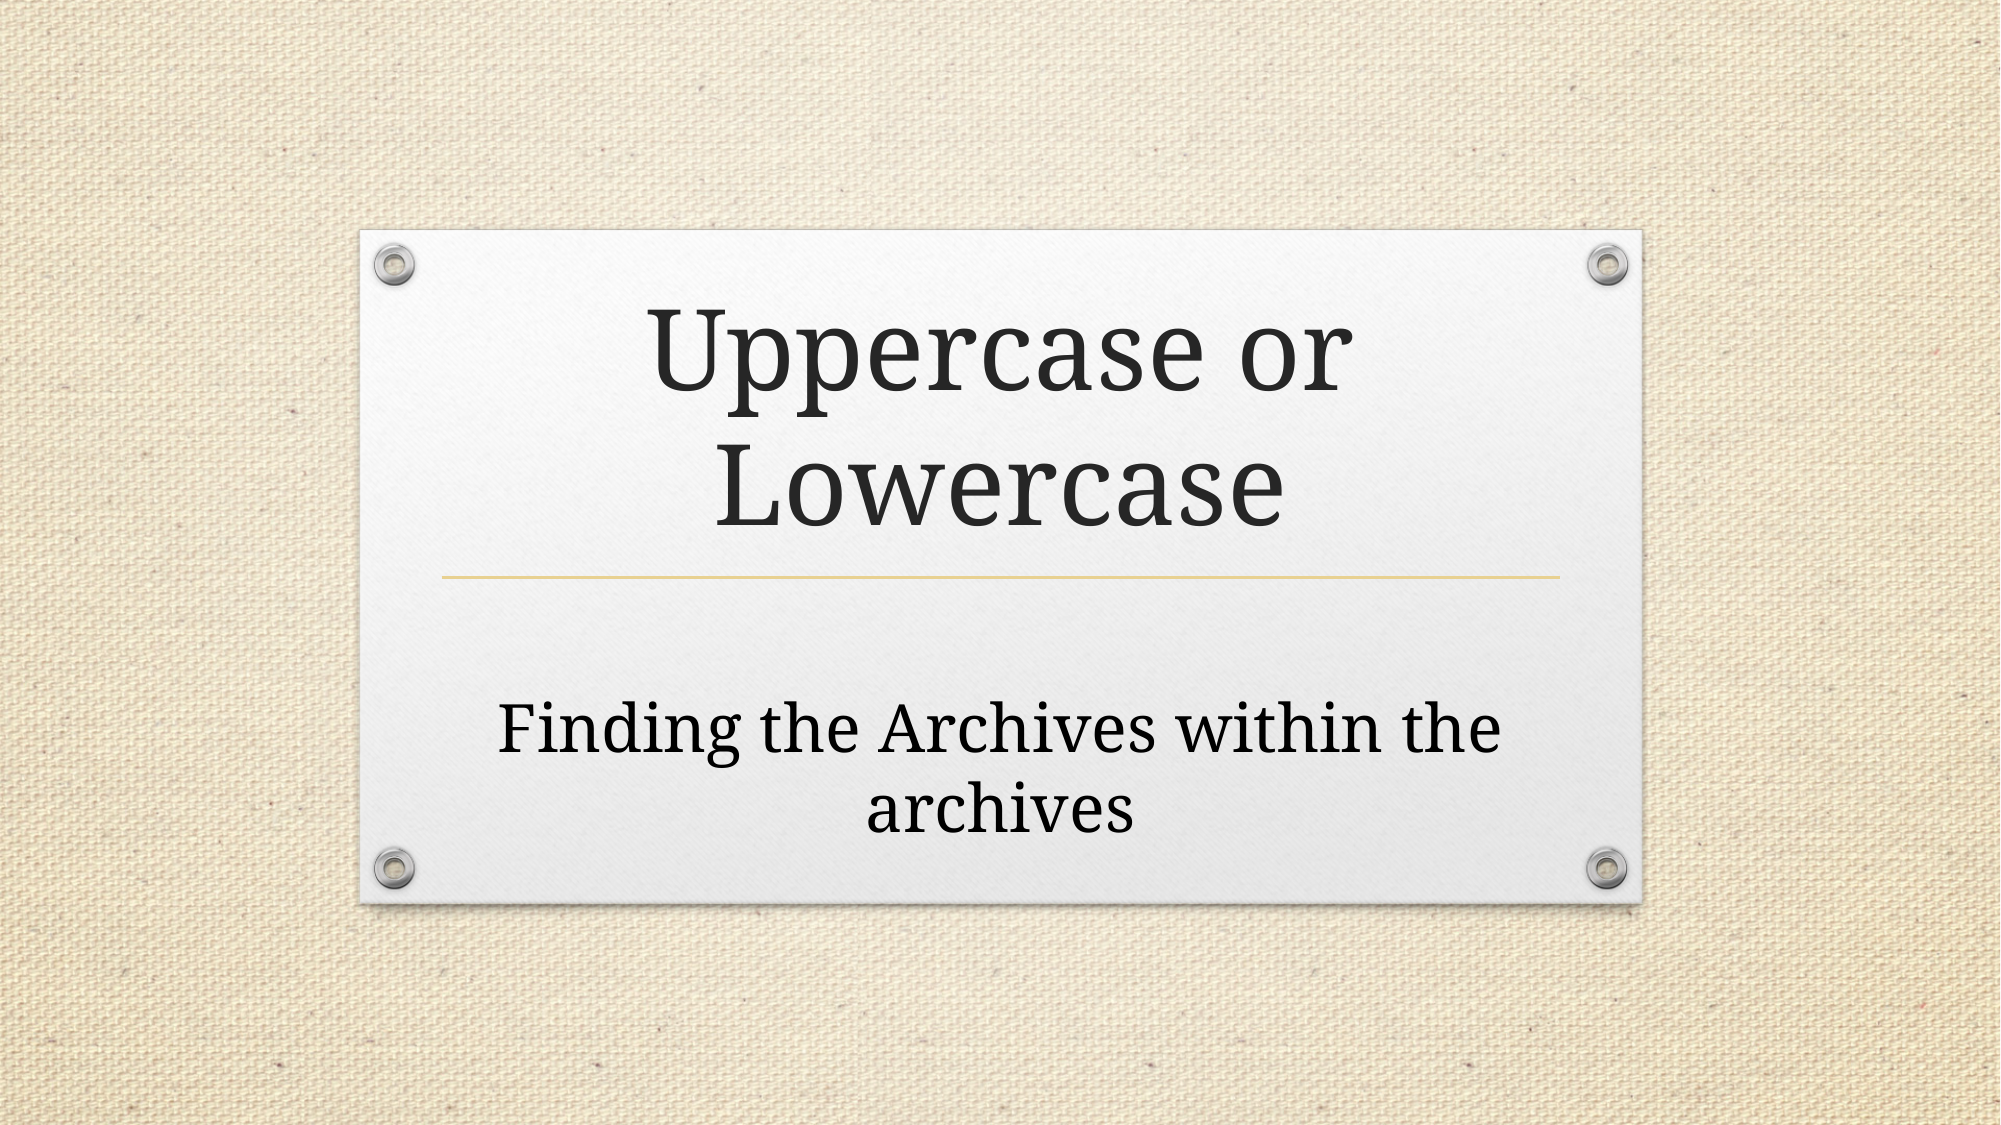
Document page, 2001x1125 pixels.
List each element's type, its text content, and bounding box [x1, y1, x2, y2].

picture [0, 0, 2001, 1125]
title Uppercase or Lowercase [441, 306, 1560, 556]
subtitle Finding the Archives within the archives [441, 600, 1560, 817]
